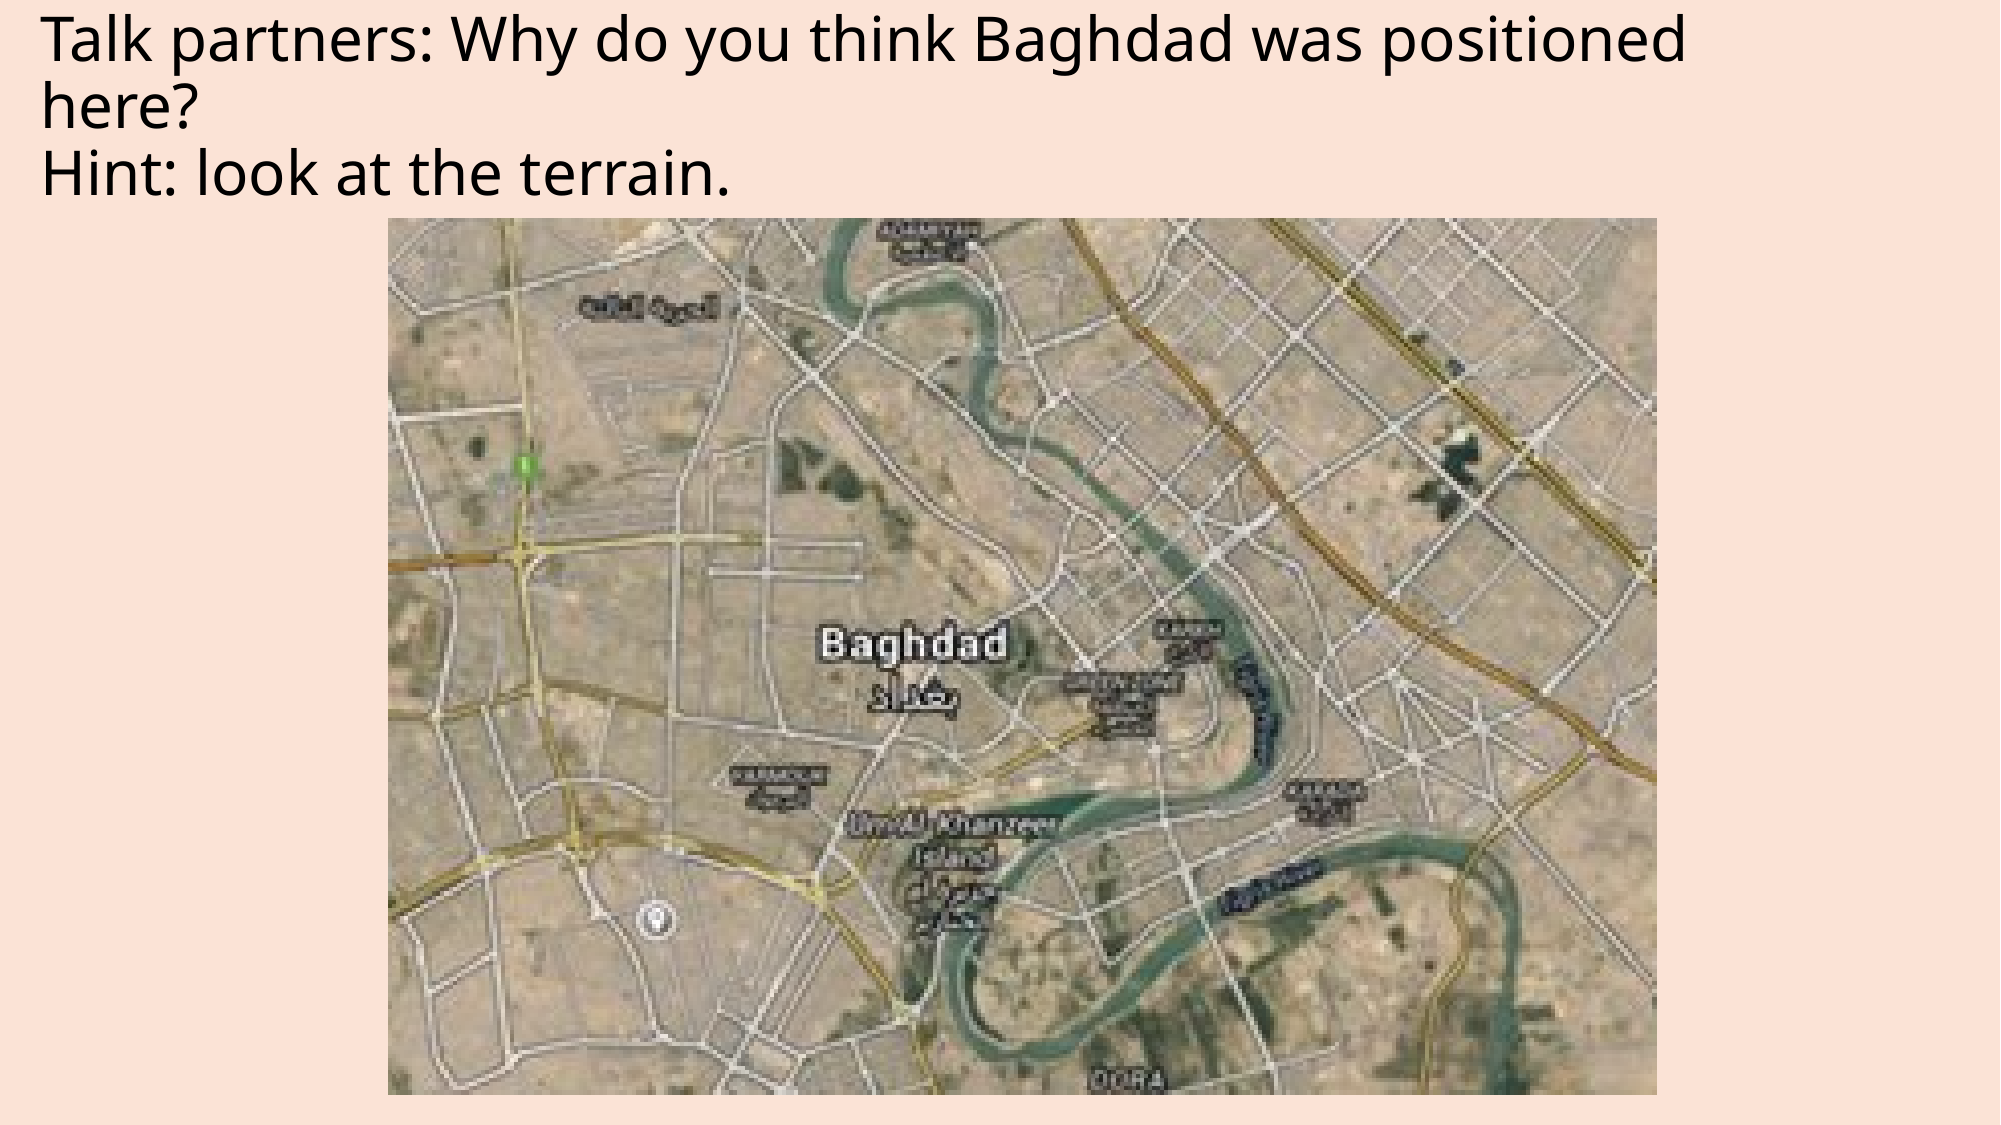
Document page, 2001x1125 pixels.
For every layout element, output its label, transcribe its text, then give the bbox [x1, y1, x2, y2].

title Talk partners: Why do you think Baghdad was positioned here? Hint: look at the terrain. [25, 0, 1859, 218]
picture [388, 217, 1658, 1096]
